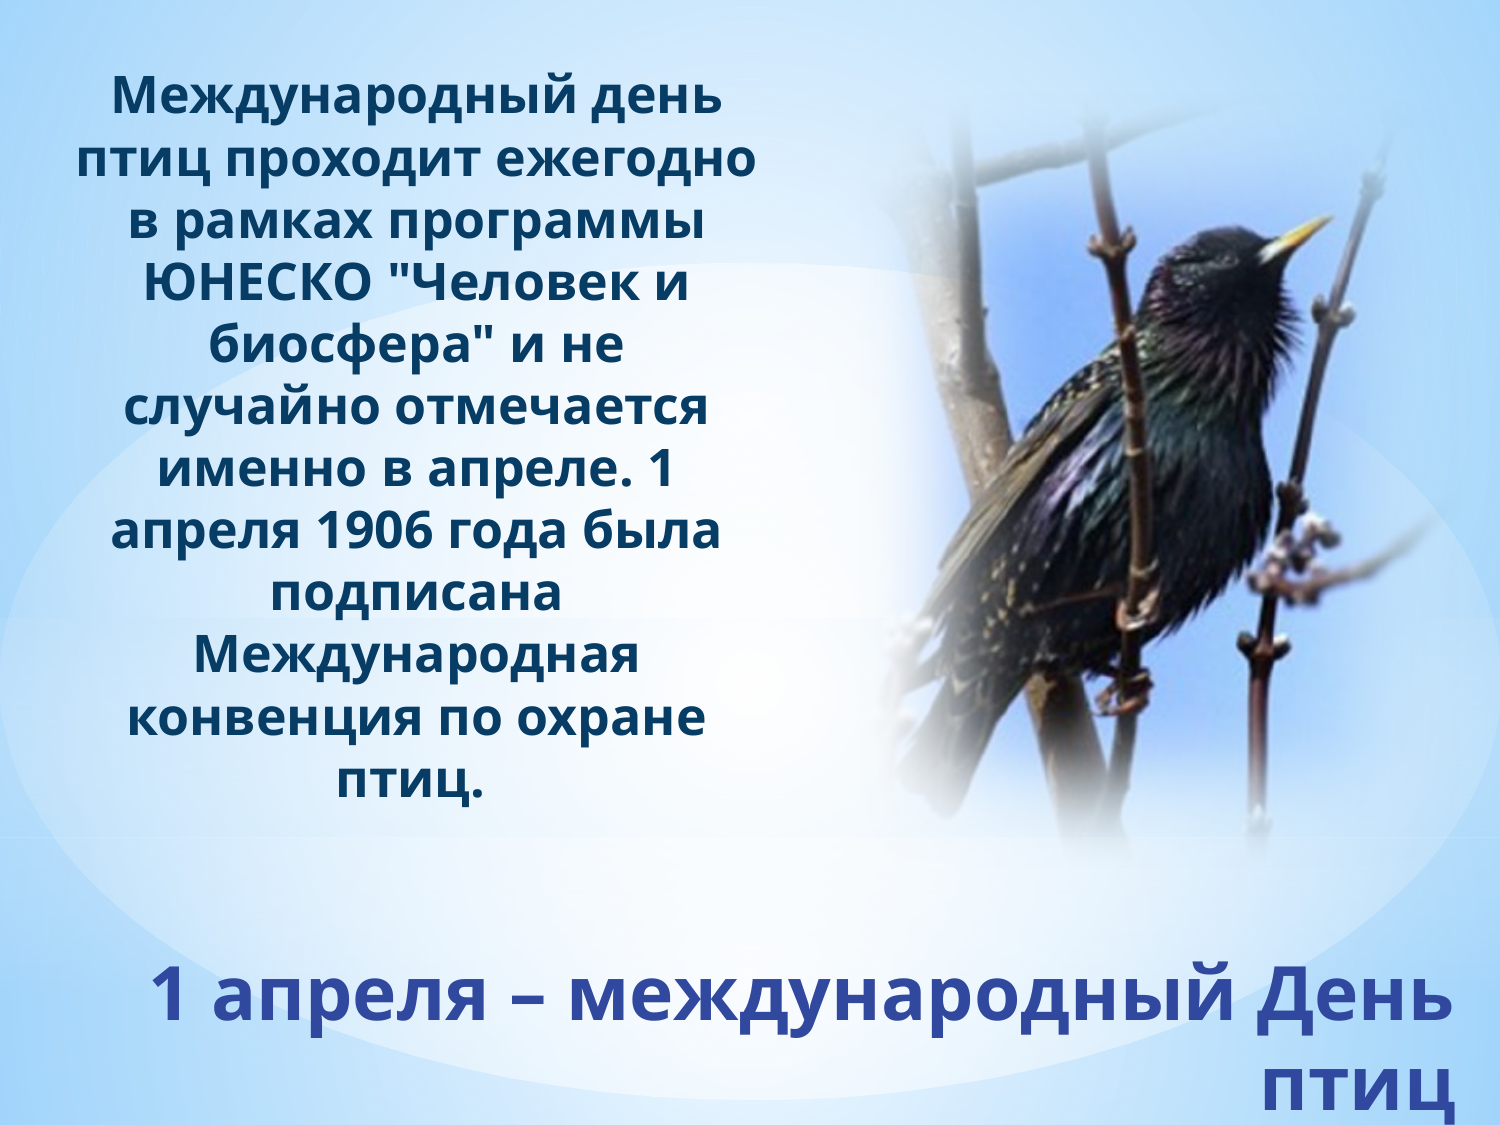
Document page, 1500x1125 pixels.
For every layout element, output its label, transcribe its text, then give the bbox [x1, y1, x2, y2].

title 1 апреля – международный День птиц [0, 937, 1471, 1125]
picture [855, 89, 1463, 872]
list Международный день птиц проходит ежегодно в рамках программы ЮНЕСКО "Человек и биосфера" и не случайно отмечается именно в апреле. 1 апреля 1906 года была подписана Международная конвенция по охране птиц. [53, 54, 774, 917]
